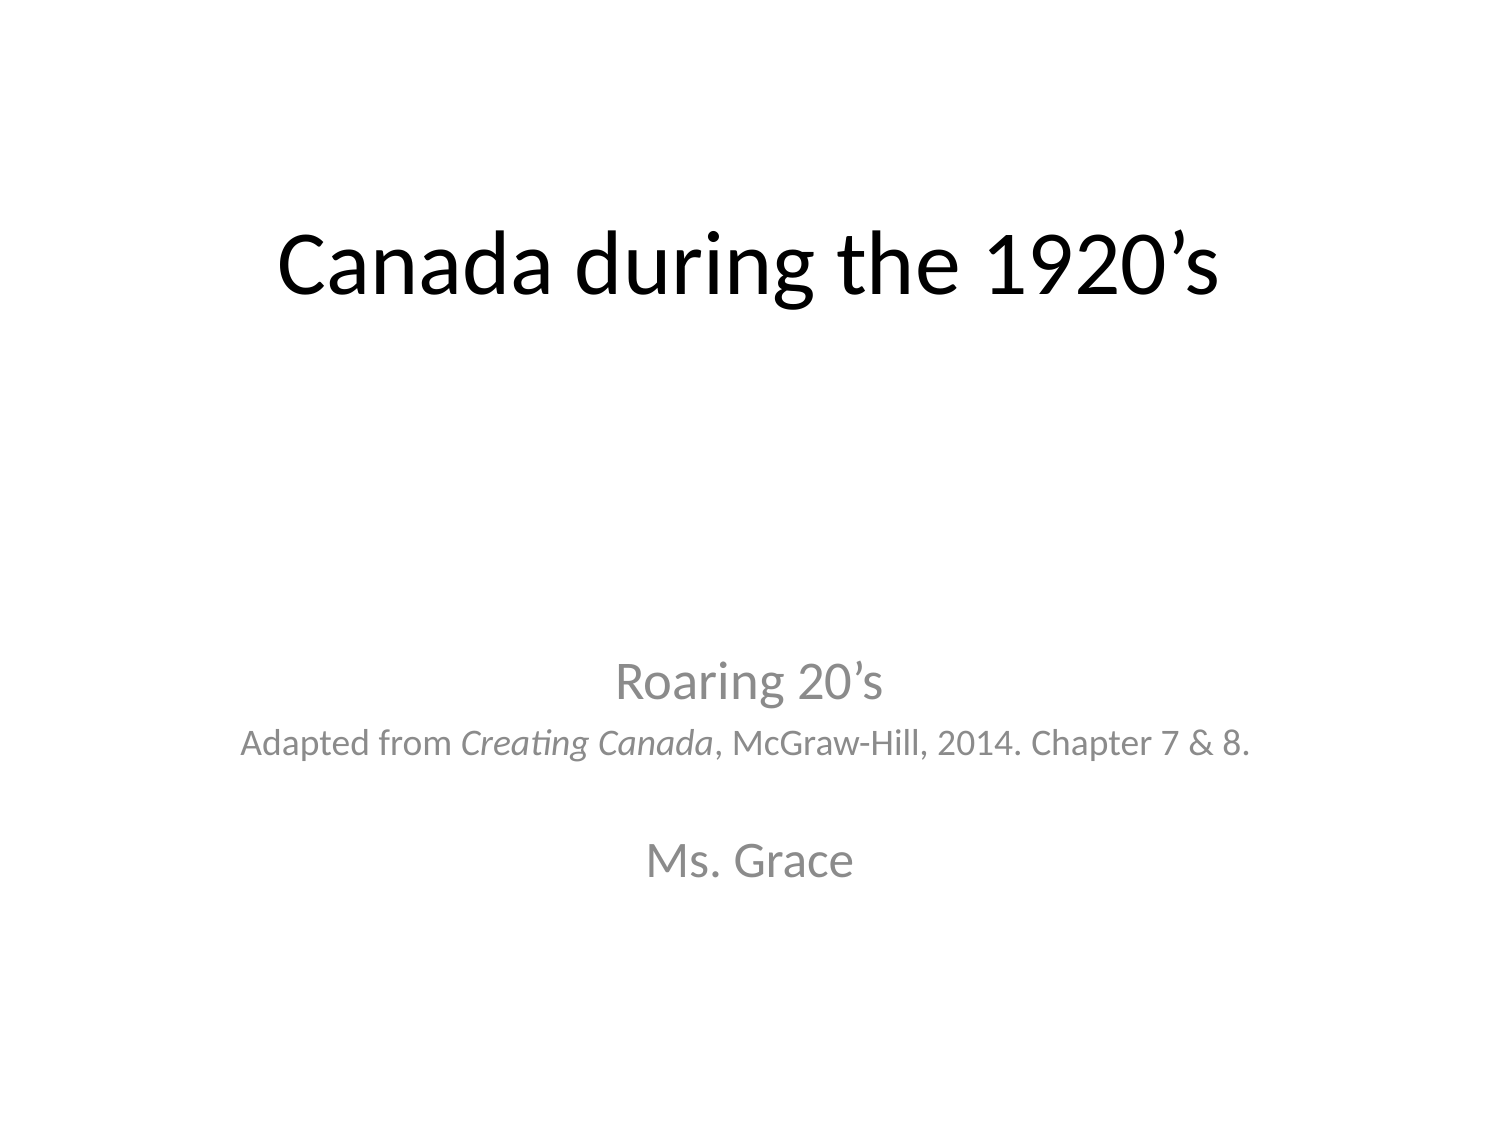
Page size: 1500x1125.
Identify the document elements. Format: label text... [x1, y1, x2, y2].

title Canada during the 1920’s [112, 137, 1388, 379]
subtitle Roaring 20’s Adapted from Creating Canada, McGraw-Hill, 2014. Chapter 7 & 8. Ms. Grace [225, 637, 1275, 925]
